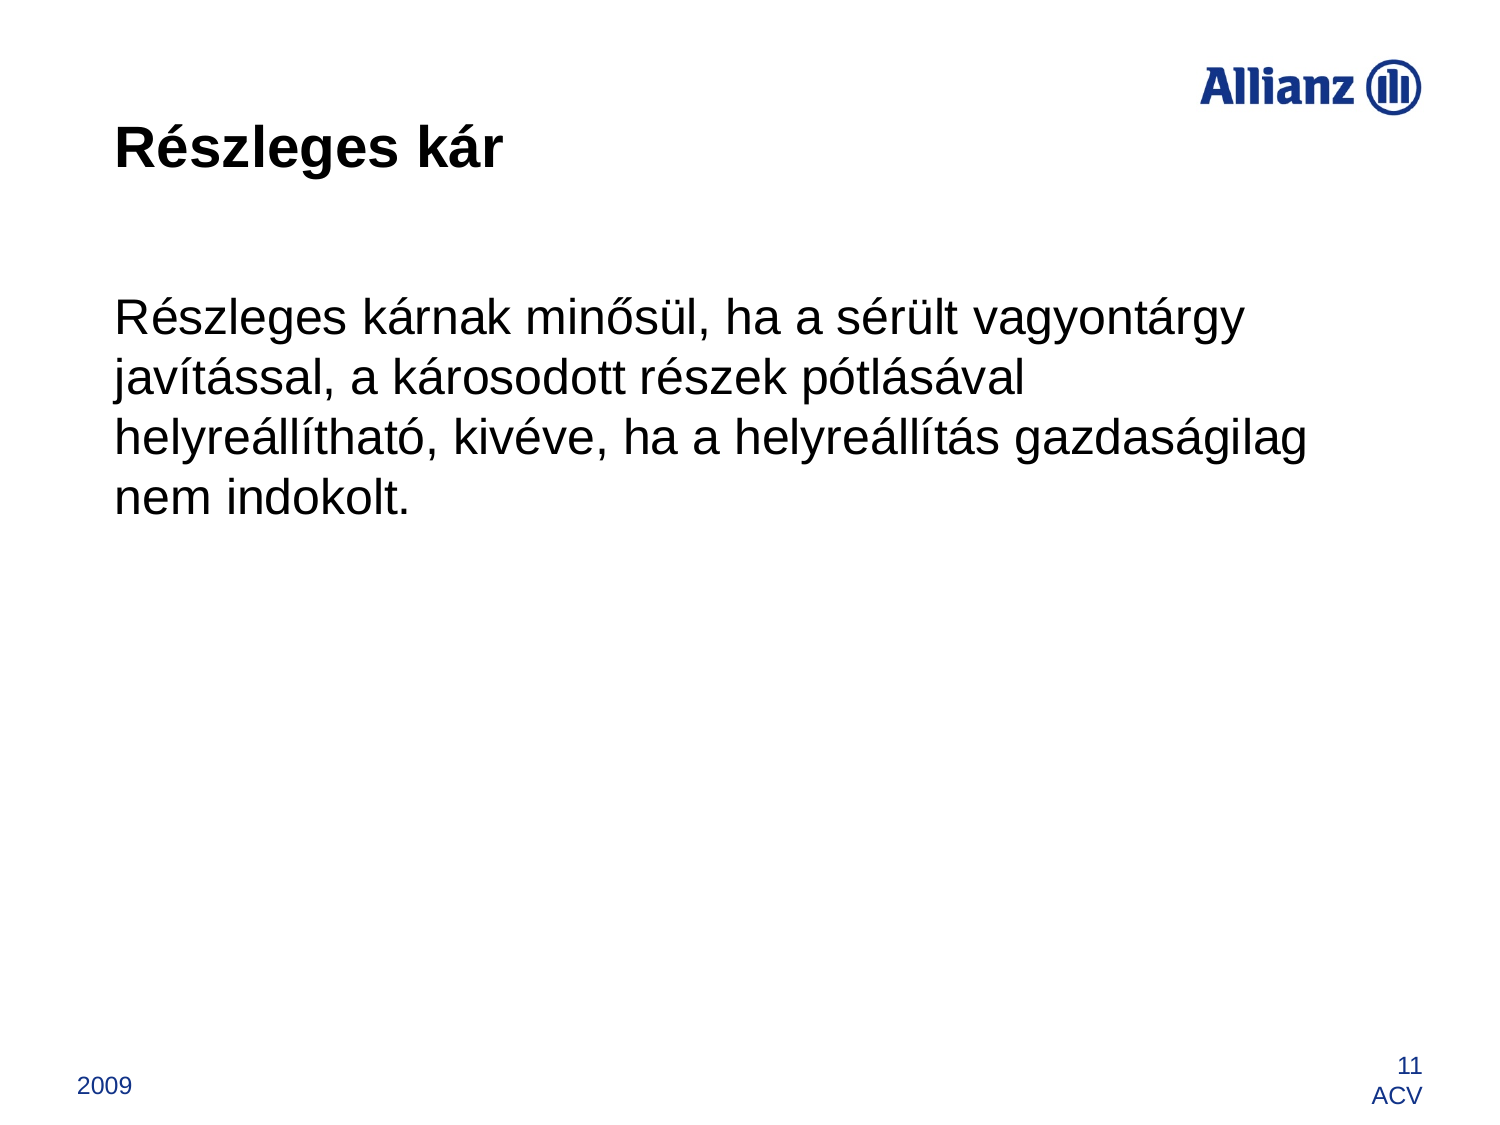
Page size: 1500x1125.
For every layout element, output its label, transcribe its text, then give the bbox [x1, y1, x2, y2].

slide_number 2009 [76, 1034, 426, 1125]
slide_number 11 ACV [1074, 1034, 1424, 1125]
text_box Részleges kár Részleges kárnak minősül, ha a sérült vagyontárgy javítással, a károsodott részek pótlásával helyreállítható, kivéve, ha a helyreállítás gazdaságilag nem indokolt. [100, 101, 1376, 747]
picture [1196, 56, 1424, 118]
